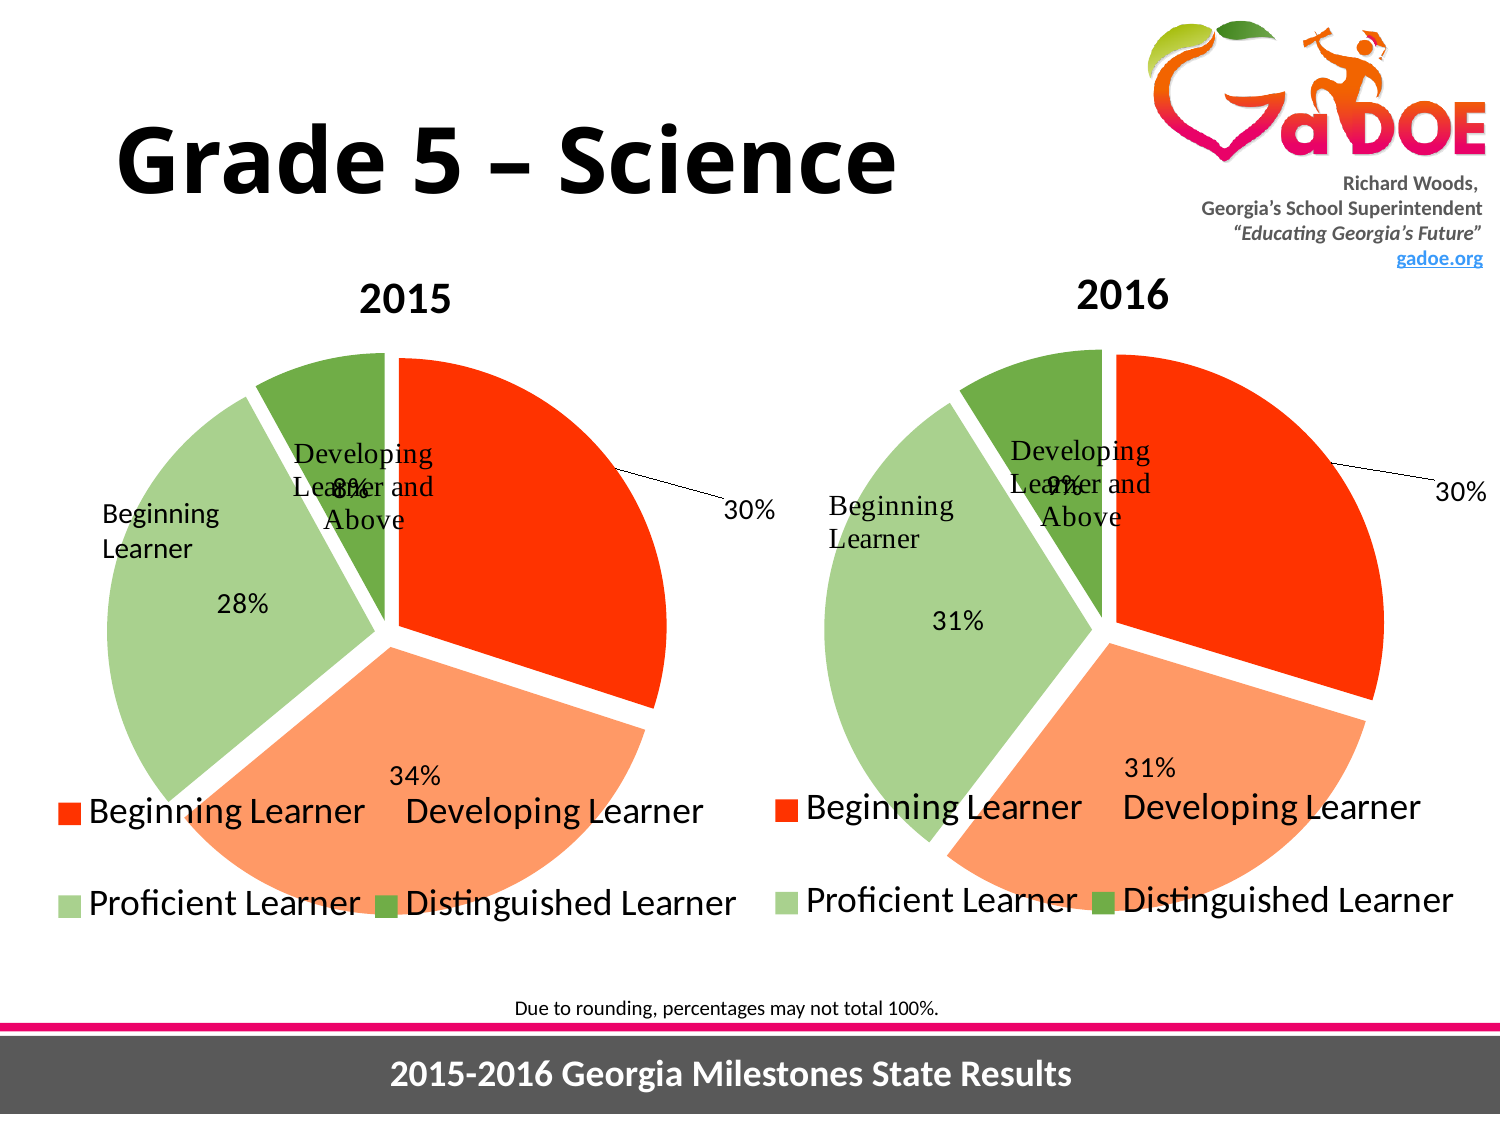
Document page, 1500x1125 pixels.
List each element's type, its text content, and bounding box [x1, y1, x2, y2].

picture [1135, 8, 1499, 164]
title Grade 5 – Science [99, 54, 1213, 242]
chart [26, 238, 1500, 994]
footer 2015-2016 Georgia Milestones State Results [87, 1063, 1375, 1124]
text_box Due to rounding, percentages may not total 100%. [500, 991, 1000, 1028]
